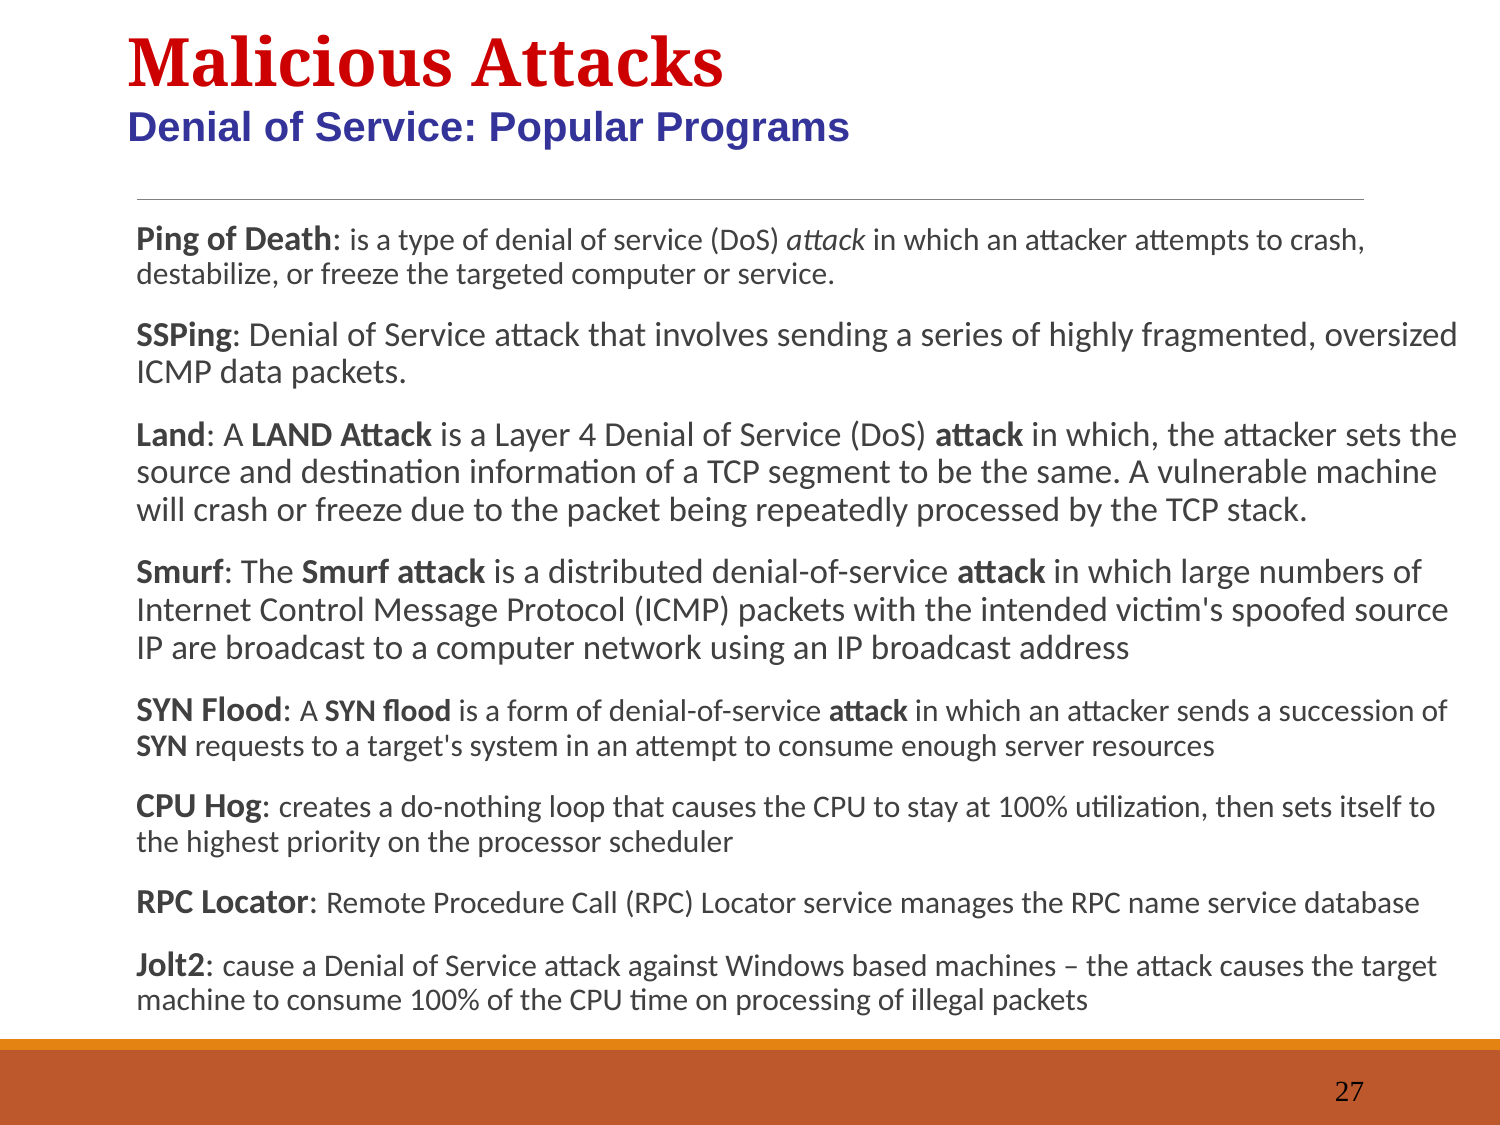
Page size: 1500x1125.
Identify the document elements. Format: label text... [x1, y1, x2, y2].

list Ping of Death: is a type of denial of service (DoS) attack in which an attacker attempts to crash, destabilize, or freeze the targeted computer or service. SSPing: Denial of Service attack that involves sending a series of highly fragmented, oversized ICMP data packets. Land: A LAND Attack is a Layer 4 Denial of Service (DoS) attack in which, the attacker sets the source and destination information of a TCP segment to be the same. A vulnerable machine will crash or freeze due to the packet being repeatedly processed by the TCP stack. Smurf: The Smurf attack is a distributed denial-of-service attack in which large numbers of Internet Control Message Protocol (ICMP) packets with the intended victim's spoofed source IP are broadcast to a computer network using an IP broadcast address SYN Flood: A SYN flood is a form of denial-of-service attack in which an attacker sends a succession of SYN requests to a target's system in an attempt to consume enough server resources CPU Hog: creates a do-nothing loop that causes the CPU to stay at 100% utilization, then sets itself to the highest priority on the processor scheduler RPC Locator: Remote Procedure Call (RPC) Locator service manages the RPC name service database Jolt2: cause a Denial of Service attack against Windows based machines – the attack causes the target machine to consume 100% of the CPU time on processing of illegal packets [50, 212, 1463, 1038]
text_box Malicious Attacks Denial of Service: Popular Programs [112, 12, 1388, 200]
slide_number 27 [1217, 1059, 1380, 1120]
